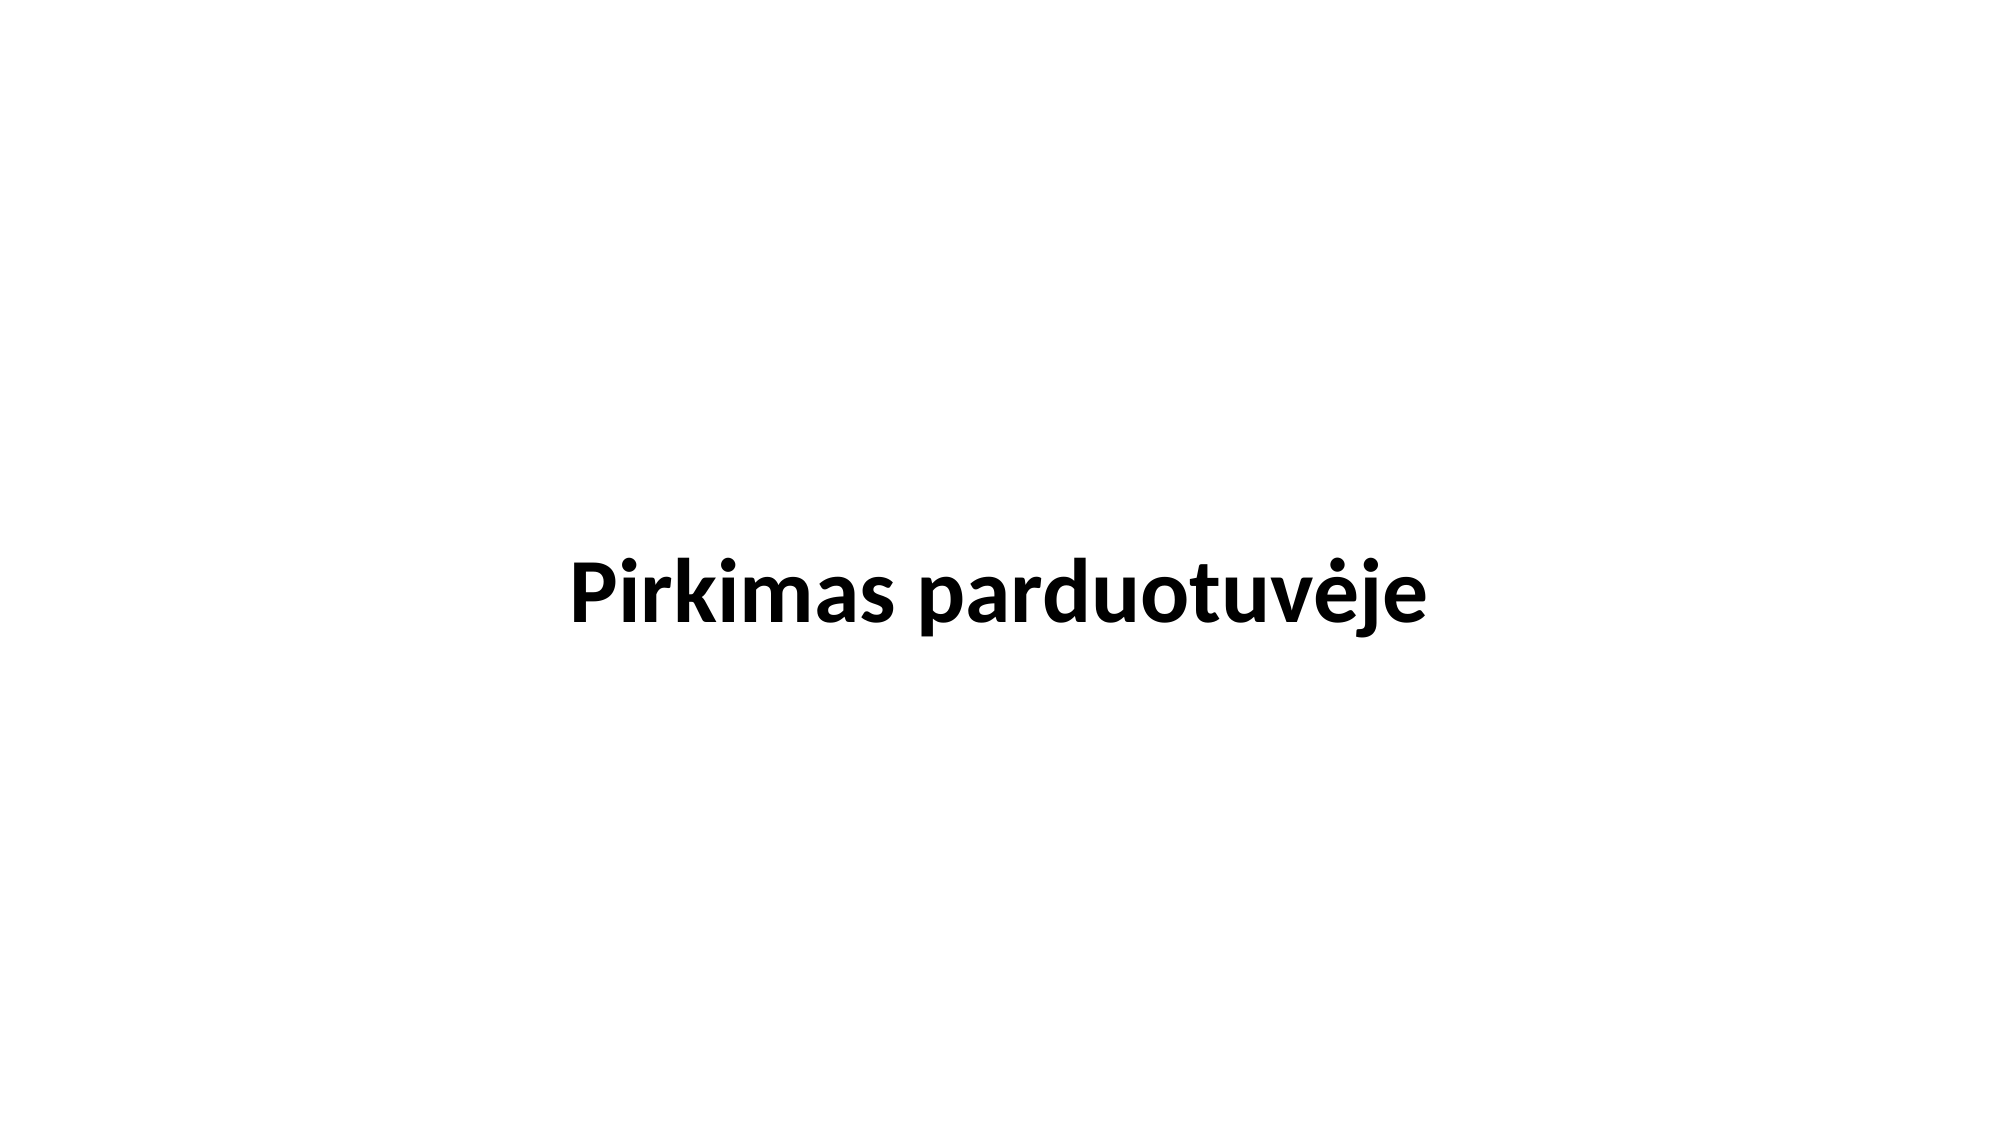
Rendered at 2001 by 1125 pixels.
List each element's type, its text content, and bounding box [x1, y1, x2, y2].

text_box Pirkimas parduotuvėje [137, 59, 1863, 1068]
